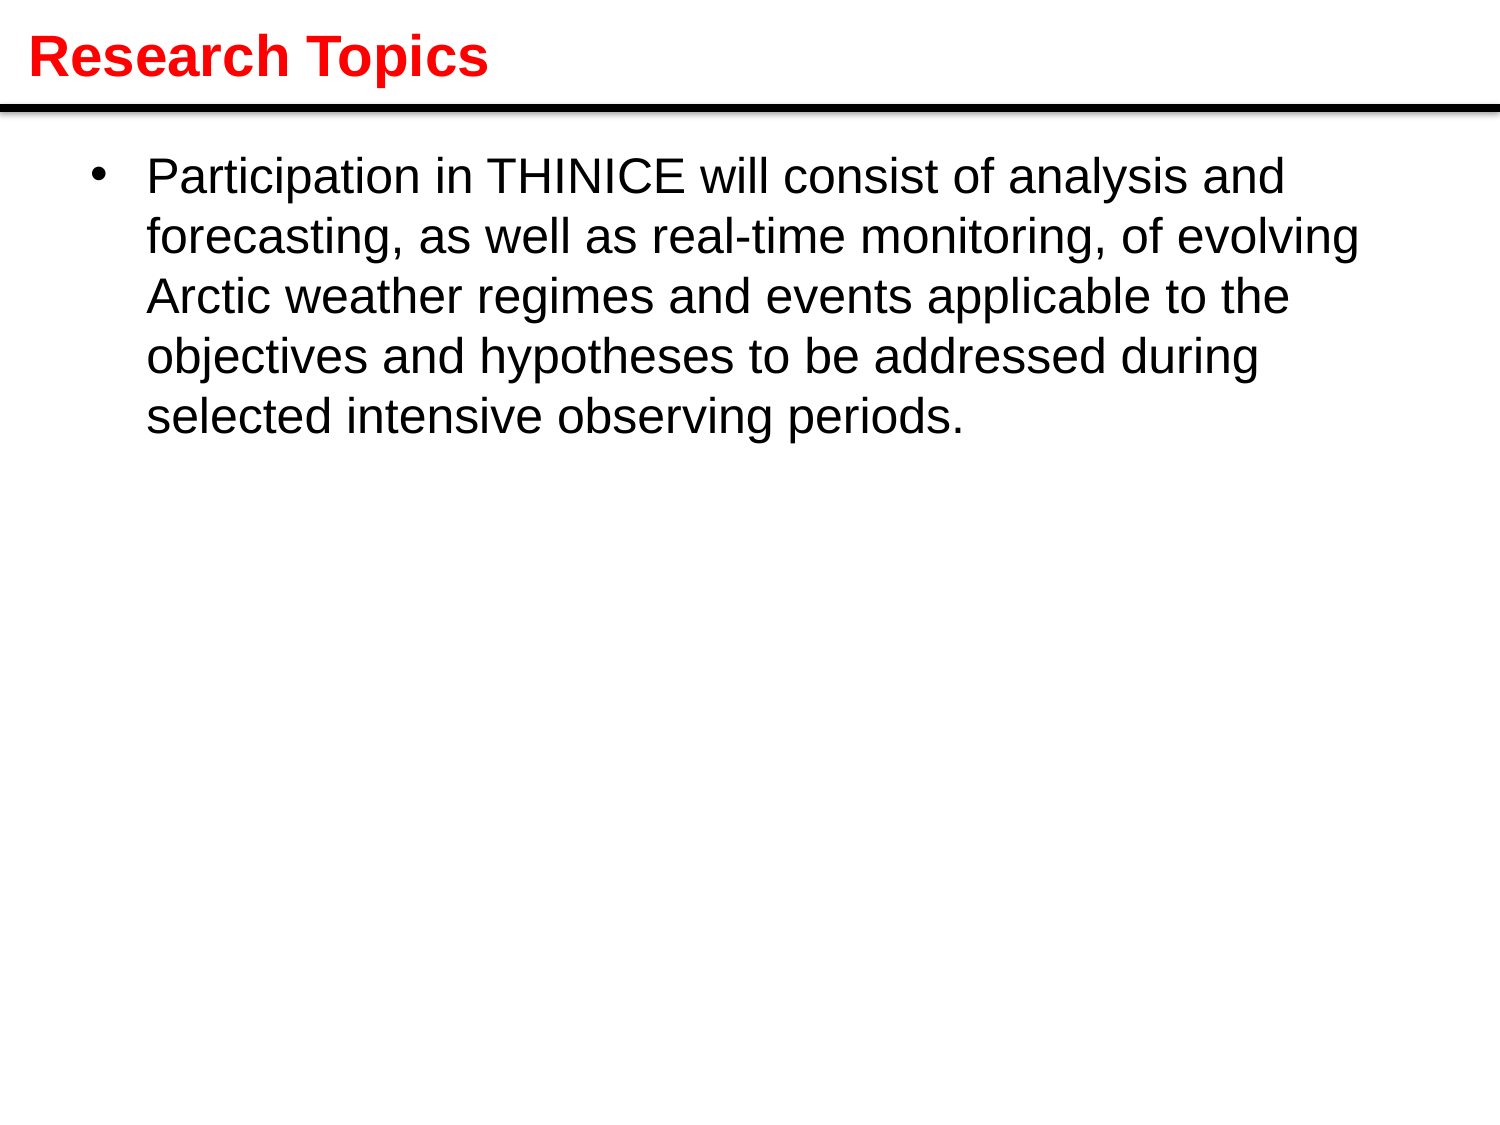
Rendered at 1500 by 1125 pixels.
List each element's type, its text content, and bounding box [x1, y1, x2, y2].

list Participation in THINICE will consist of analysis and forecasting, as well as real-time monitoring, of evolving Arctic weather regimes and events applicable to the objectives and hypotheses to be addressed during selected intensive observing periods. [75, 136, 1425, 1110]
title Research Topics [13, 0, 1345, 107]
